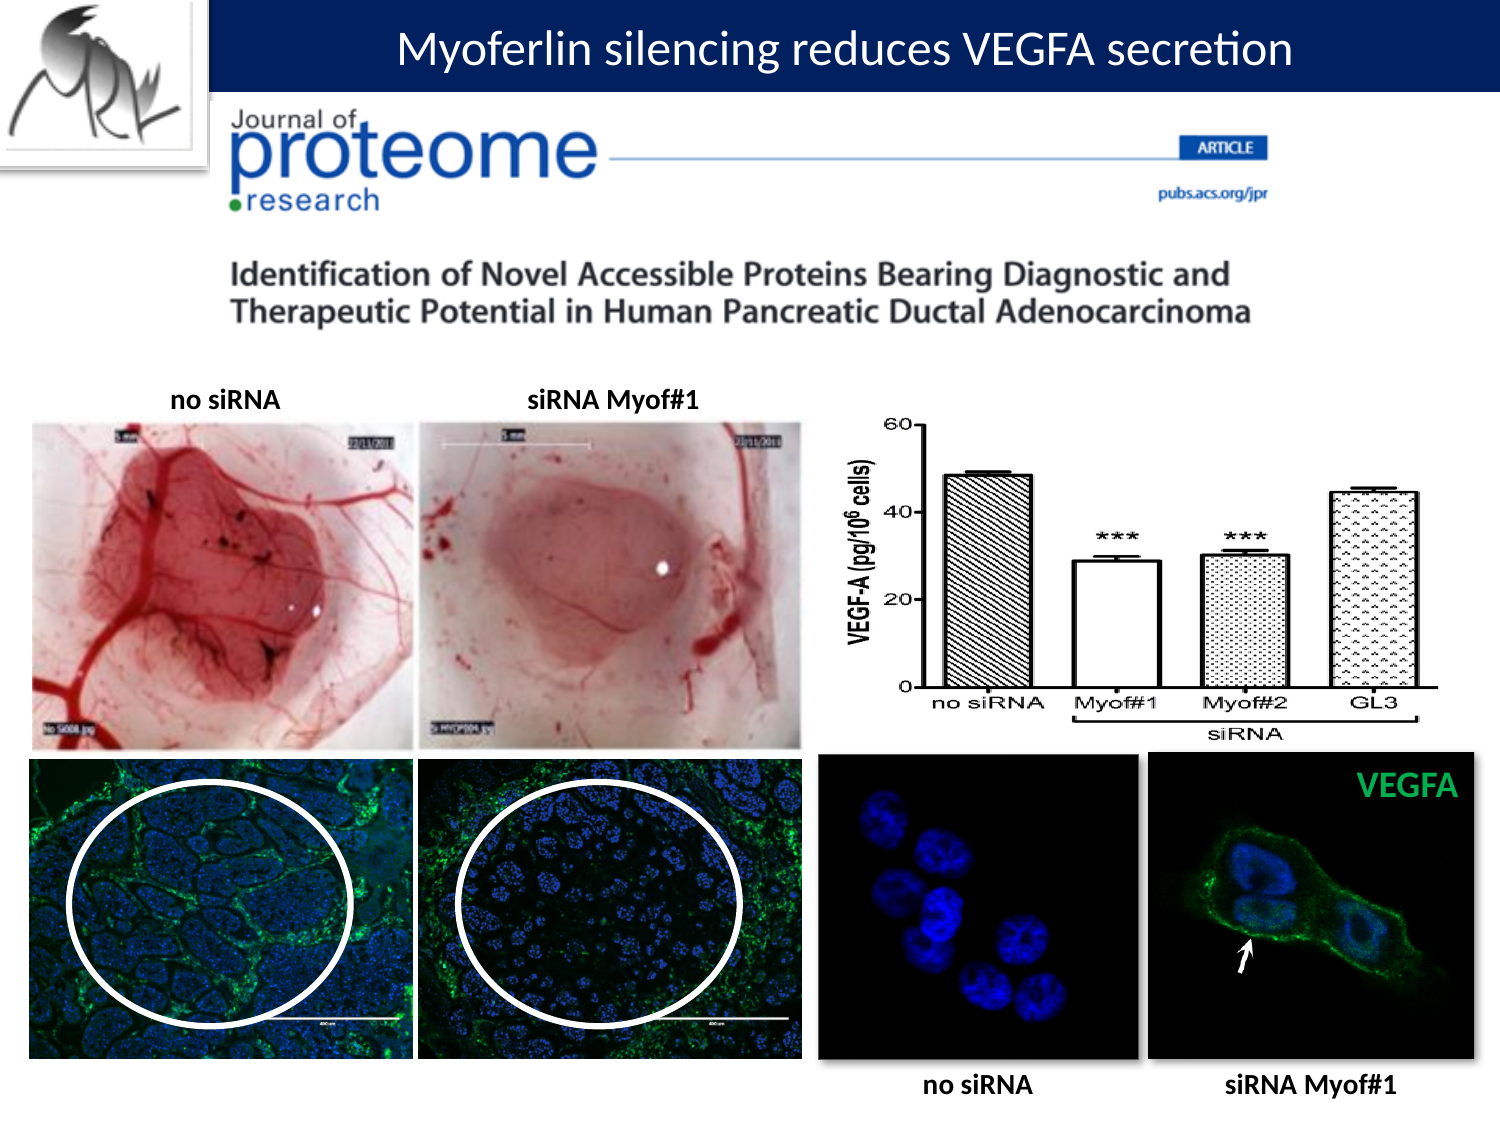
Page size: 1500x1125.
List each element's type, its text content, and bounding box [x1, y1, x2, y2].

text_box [817, 752, 1475, 1109]
picture [210, 101, 1294, 338]
picture [5, 1, 195, 156]
picture [812, 400, 1468, 755]
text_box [29, 373, 807, 1059]
text_box Myoferlin silencing reduces VEGFA secretion [215, 0, 1500, 92]
